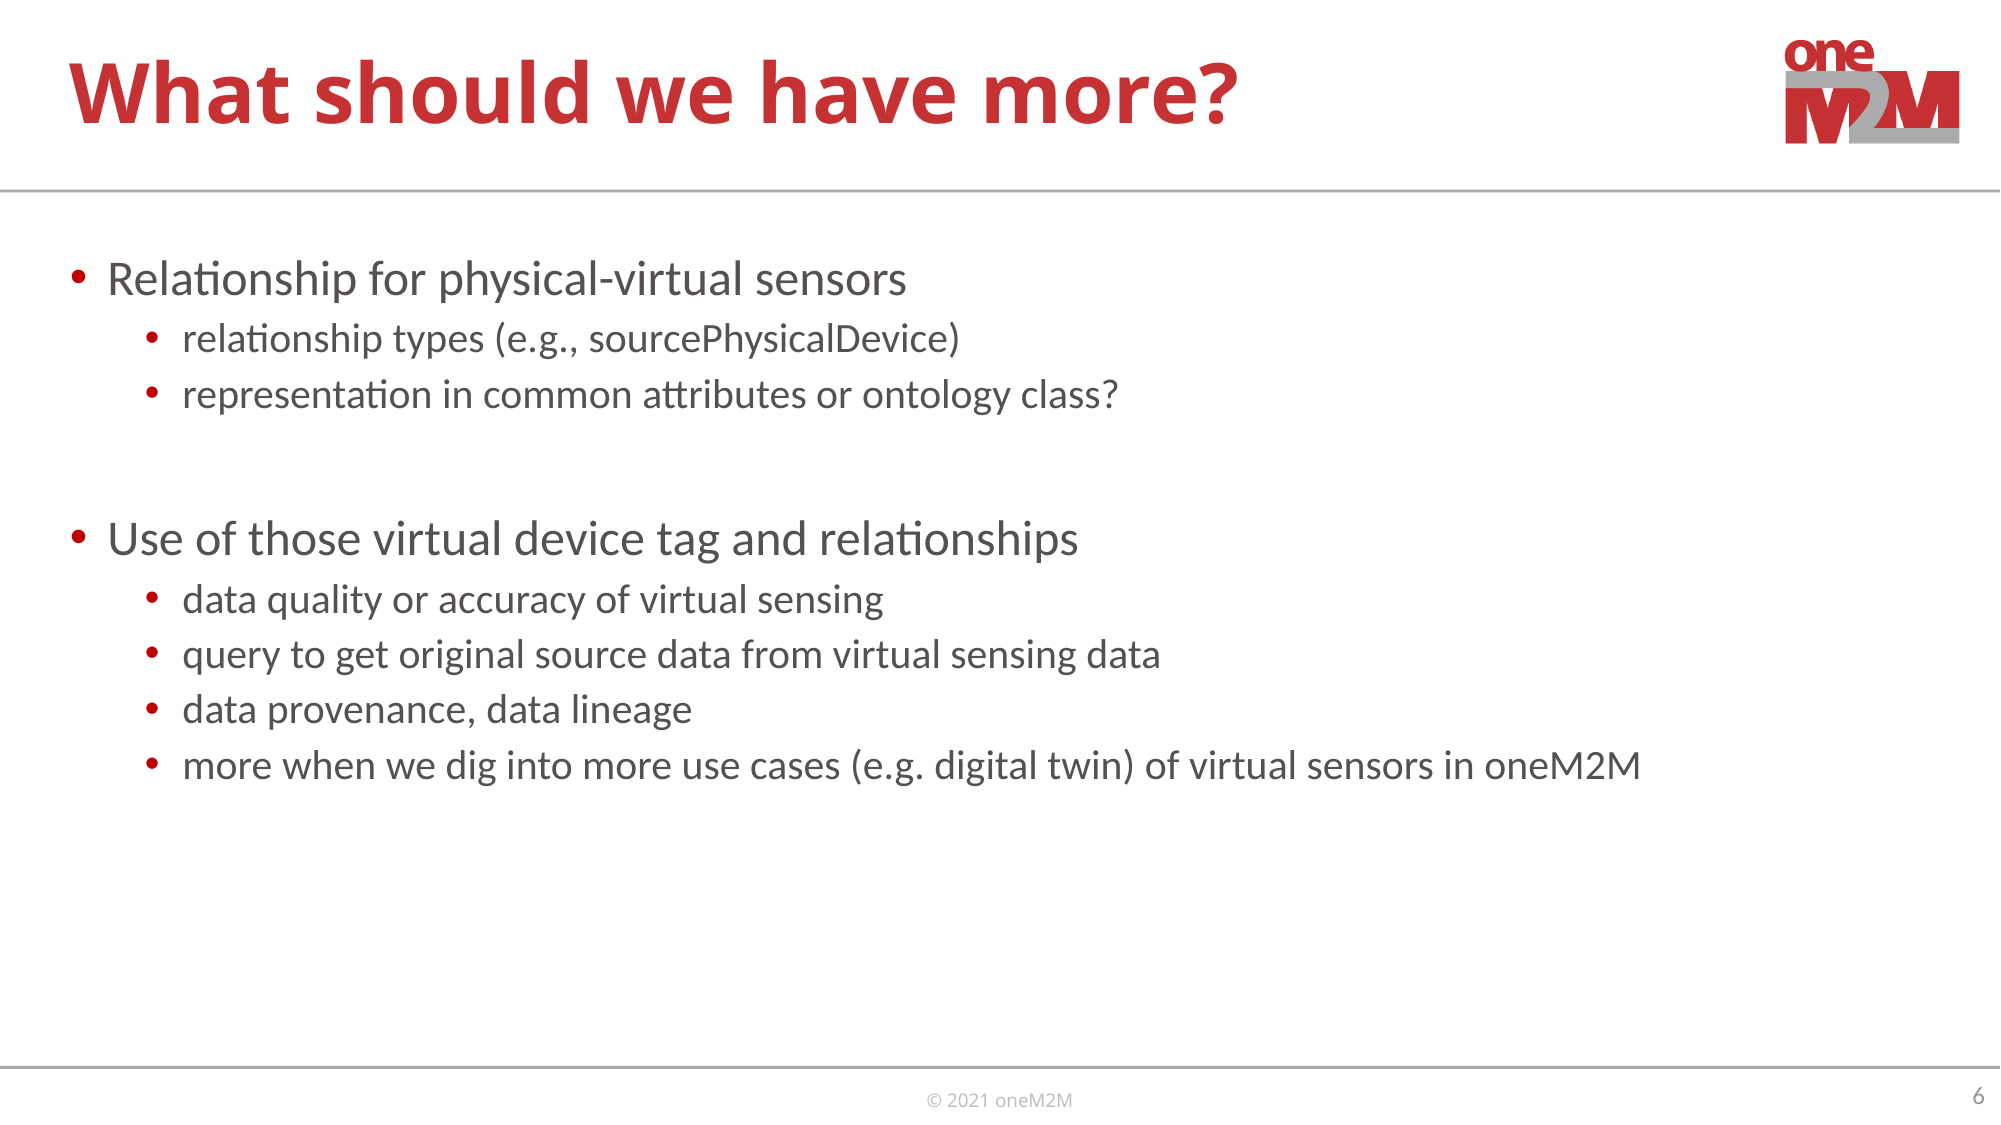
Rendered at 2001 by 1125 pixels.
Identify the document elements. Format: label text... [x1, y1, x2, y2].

text_box [975, 537, 1025, 588]
picture [1763, 17, 1981, 166]
slide_number 6 [1918, 1065, 2000, 1125]
list Relationship for physical-virtual sensors relationship types (e.g., sourcePhysicalDevice) representation in common attributes or ontology class? Use of those virtual device tag and relationships data quality or accuracy of virtual sensing query to get original source data from virtual sensing data data provenance, data lineage more when we dig into more use cases (e.g. digital twin) of virtual sensors in oneM2M [54, 245, 1864, 825]
title What should we have more? [54, 0, 1565, 193]
